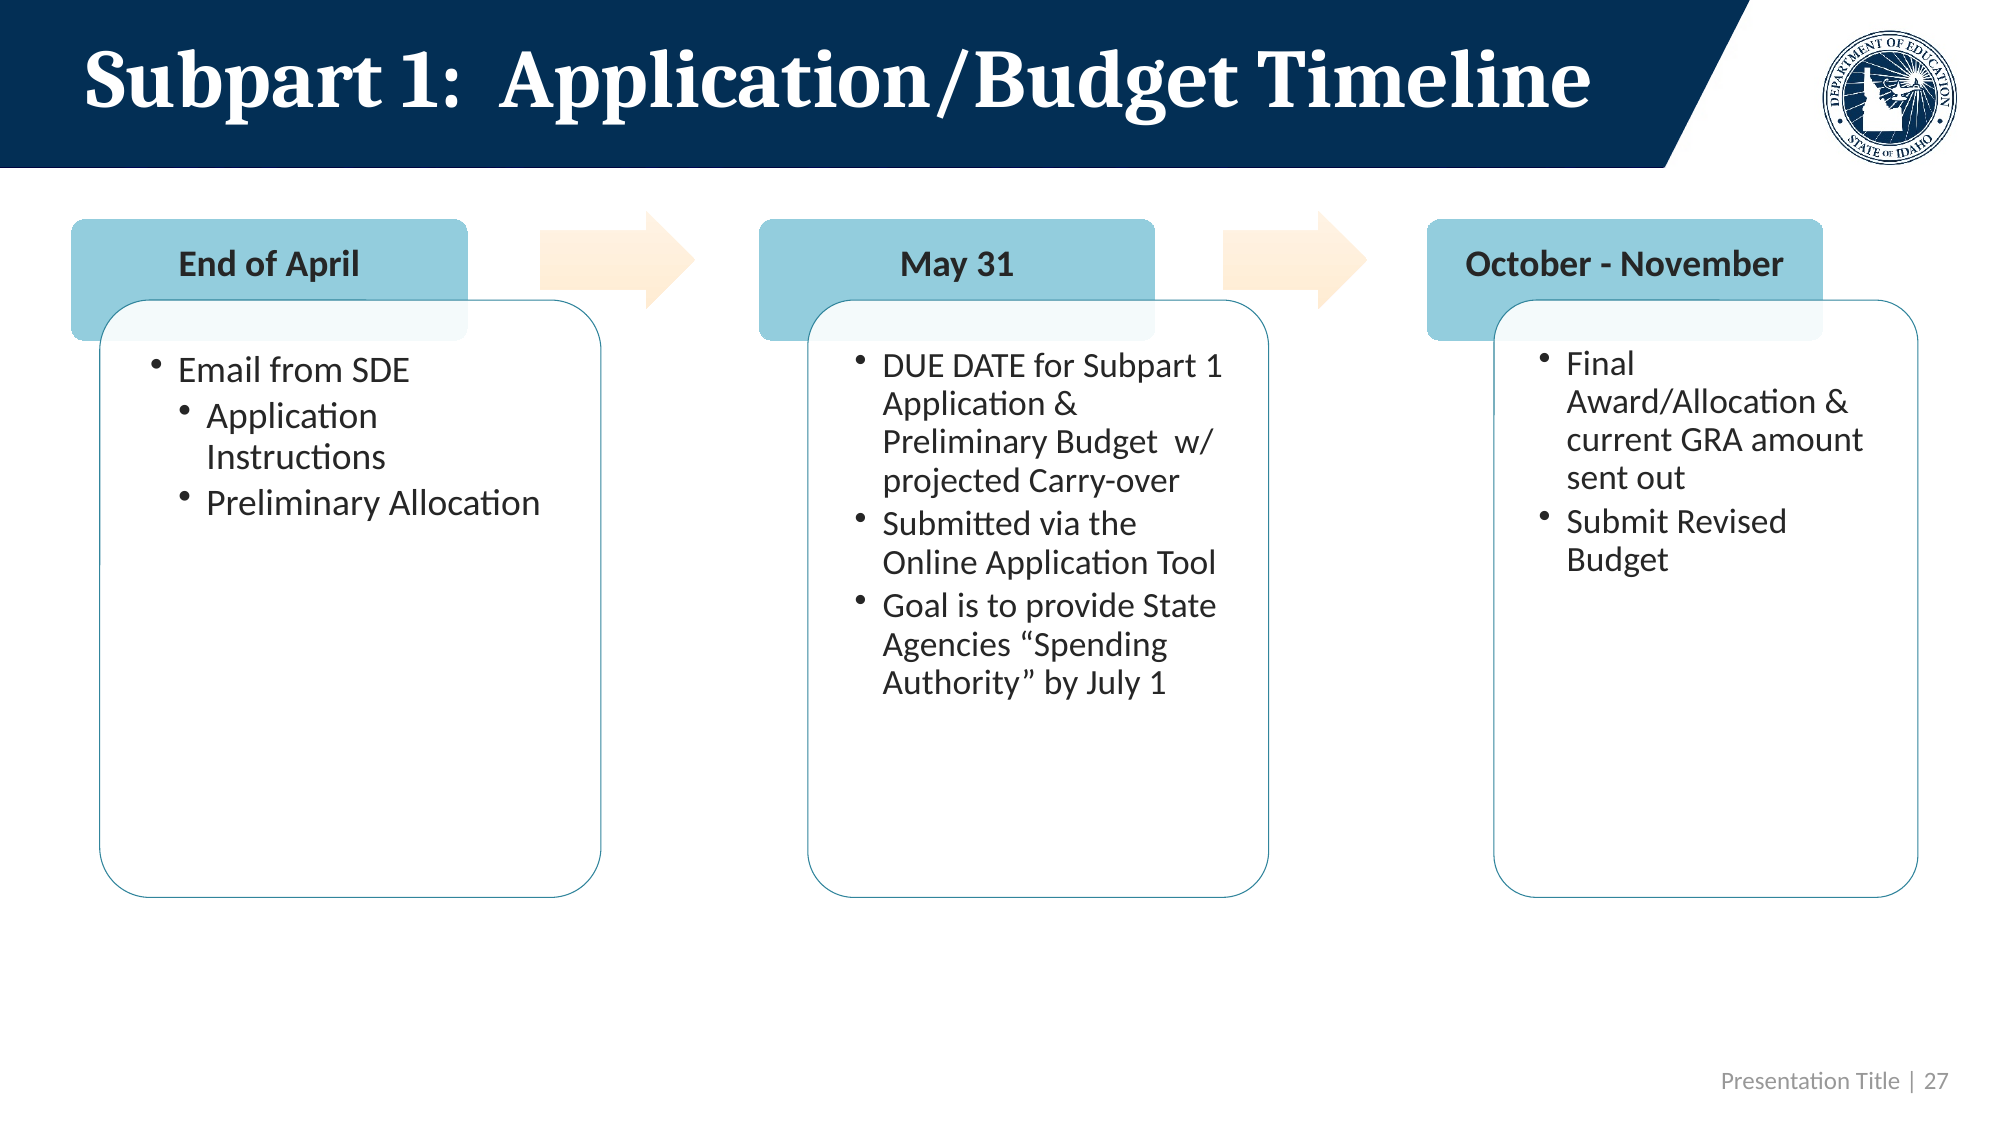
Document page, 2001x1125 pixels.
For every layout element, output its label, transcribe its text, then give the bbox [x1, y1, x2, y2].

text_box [71, 215, 1919, 902]
picture [1665, 0, 1965, 173]
slide_number Presentation Title | 27 [1514, 1049, 1965, 1109]
title Subpart 1: Application/Budget Timeline [71, 0, 1797, 163]
